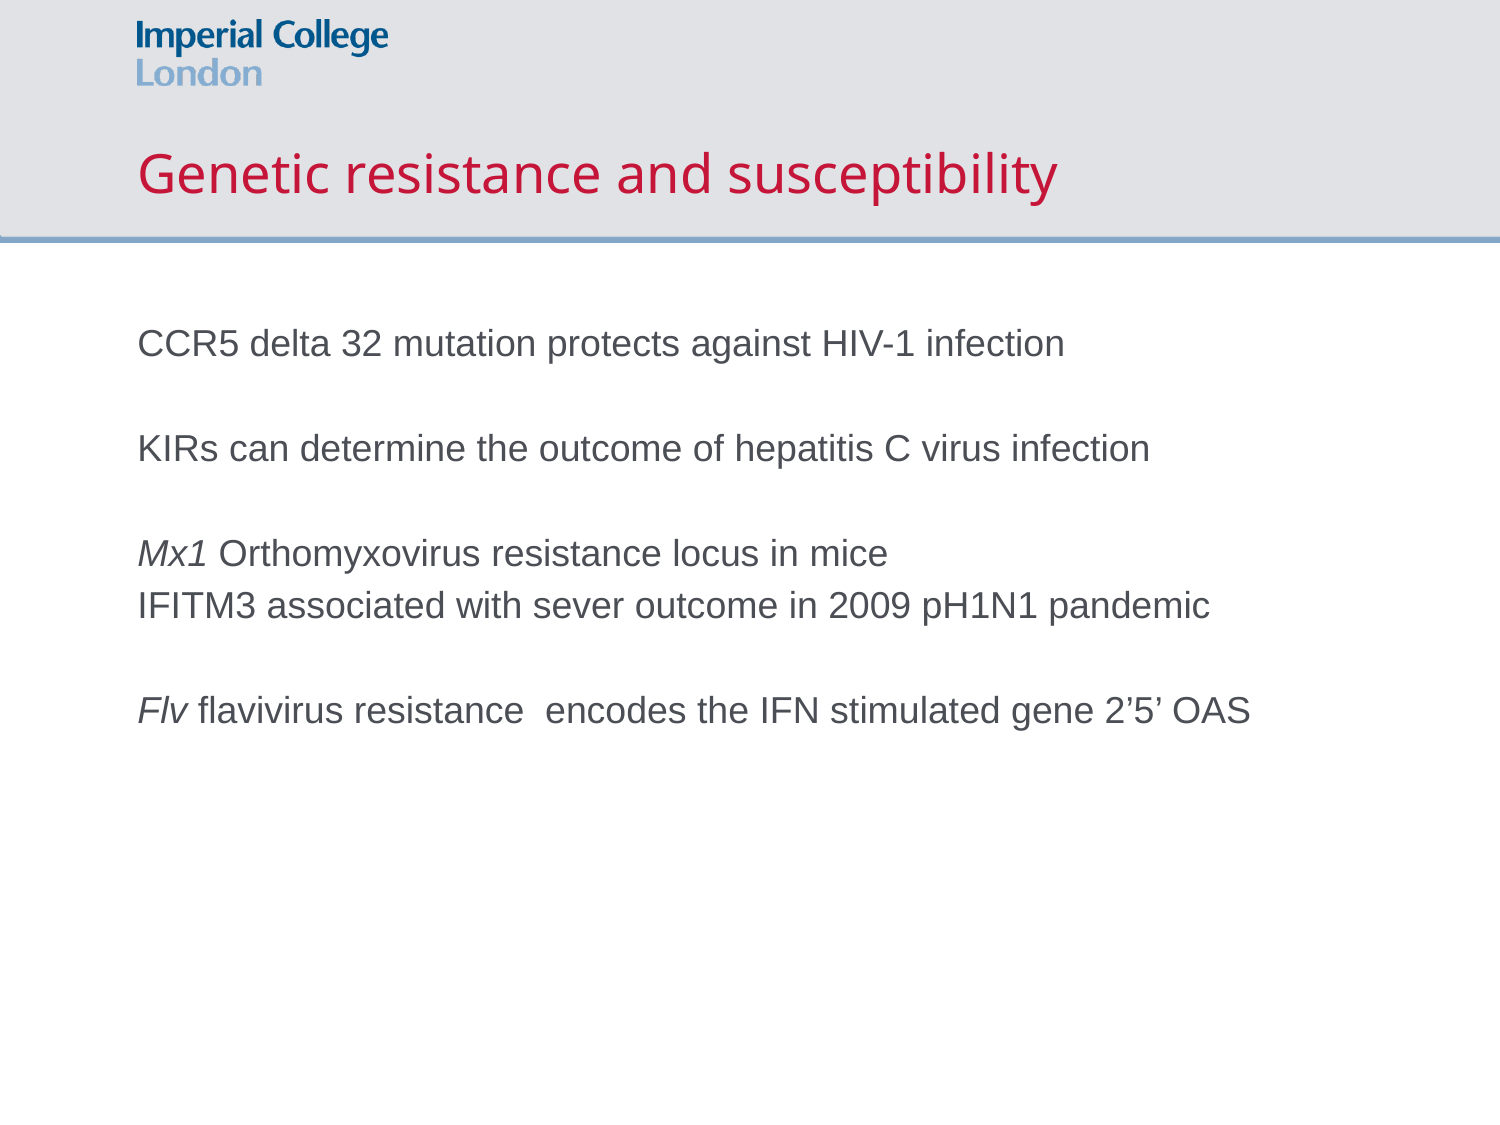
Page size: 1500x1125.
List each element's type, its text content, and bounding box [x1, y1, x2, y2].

list CCR5 delta 32 mutation protects against HIV-1 infection KIRs can determine the outcome of hepatitis C virus infection Mx1 Orthomyxovirus resistance locus in mice IFITM3 associated with sever outcome in 2009 pH1N1 pandemic Flv flavivirus resistance encodes the IFN stimulated gene 2’5’ OAS [137, 318, 1376, 1051]
title Genetic resistance and susceptibility [137, 99, 1376, 205]
picture [0, 0, 1500, 243]
